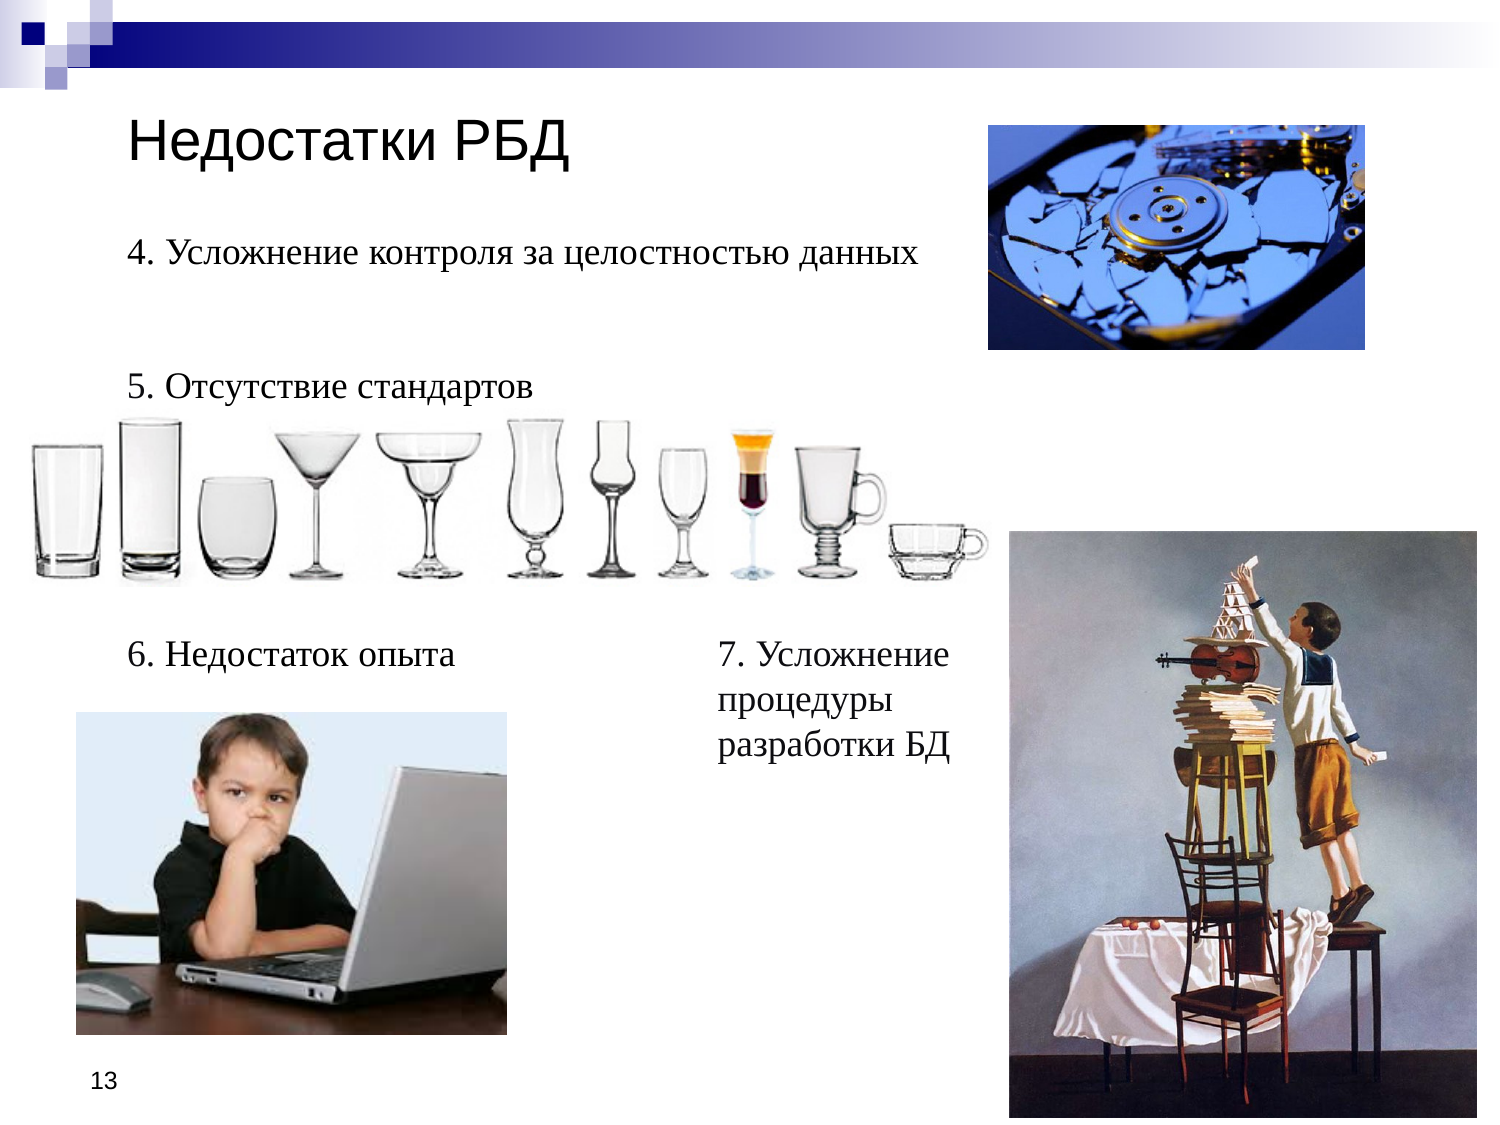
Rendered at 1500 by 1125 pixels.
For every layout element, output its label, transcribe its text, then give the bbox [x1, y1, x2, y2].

title Недостатки РБД [112, 78, 1388, 196]
picture [29, 408, 993, 588]
picture [988, 125, 1365, 350]
picture [76, 712, 507, 1036]
text_box 7. Усложнение процедуры разработки БД [702, 621, 1004, 772]
text_box 4. Усложнение контроля за целостностью данных [112, 219, 975, 280]
text_box 6. Недостаток опыта [112, 621, 702, 682]
text_box 5. Отсутствие стандартов [112, 353, 880, 407]
slide_number 13 [75, 1042, 425, 1103]
picture [1009, 531, 1477, 1118]
